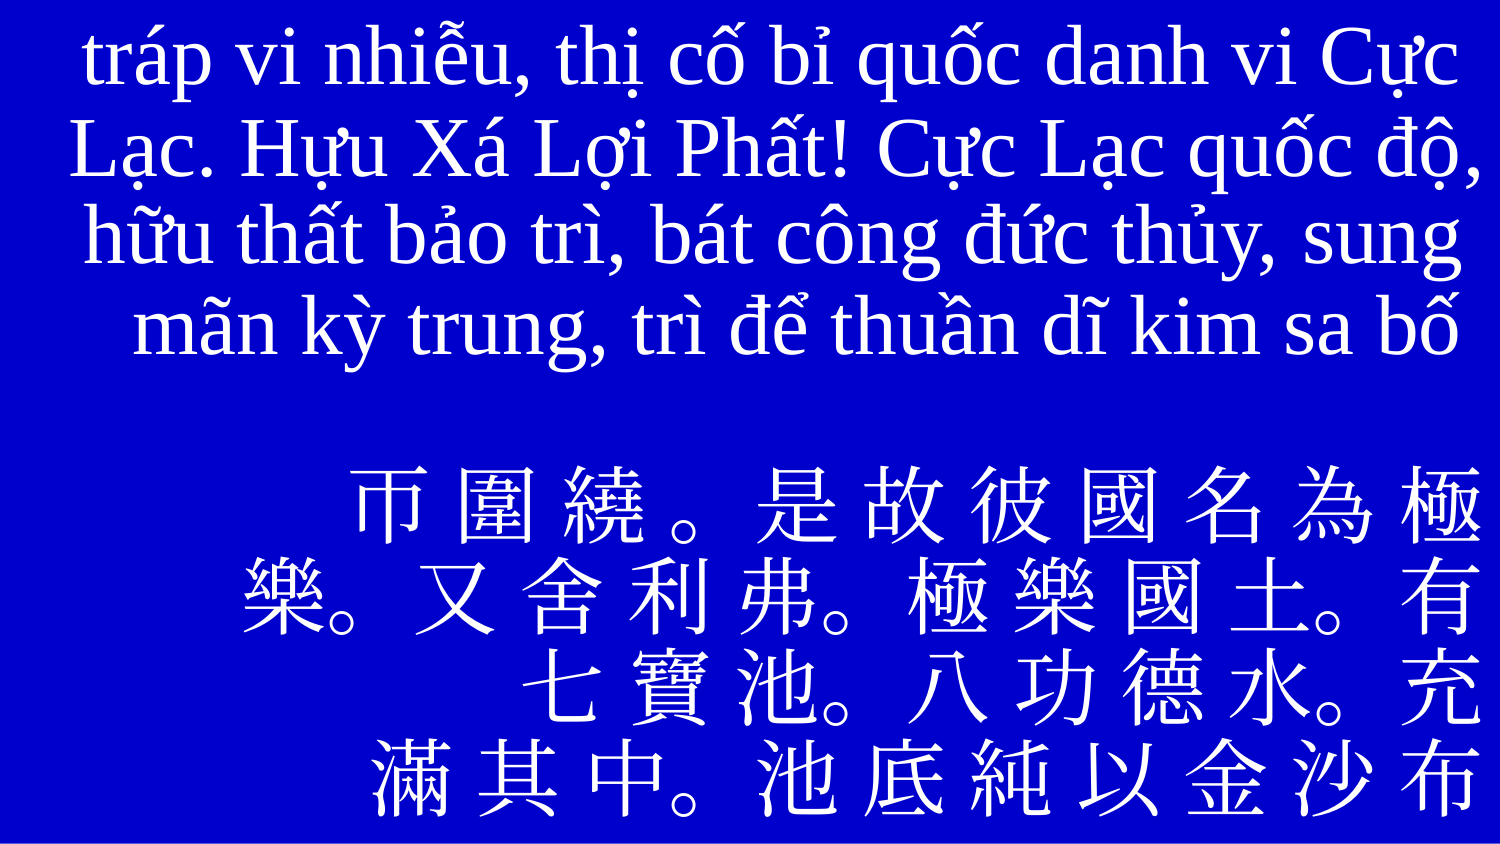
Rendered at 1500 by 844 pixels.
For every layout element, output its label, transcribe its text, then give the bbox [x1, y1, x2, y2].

list tráp vi nhiễu, thị cố bỉ quốc danh vi Cực Lạc. Hựu Xá Lợi Phất! Cực Lạc quốc độ, hữu thất bảo trì, bát công đức thủy, sung mãn kỳ trung, trì để thuần dĩ kim sa bố 帀 圍 繞 。是 故 彼 國 名 為 極 樂。又 舍 利 弗。極 樂 國 土。有 七 寶 池。八 功 德 水。充 滿 其 中。池 底 純 以 金 沙 布 [0, 0, 1500, 844]
